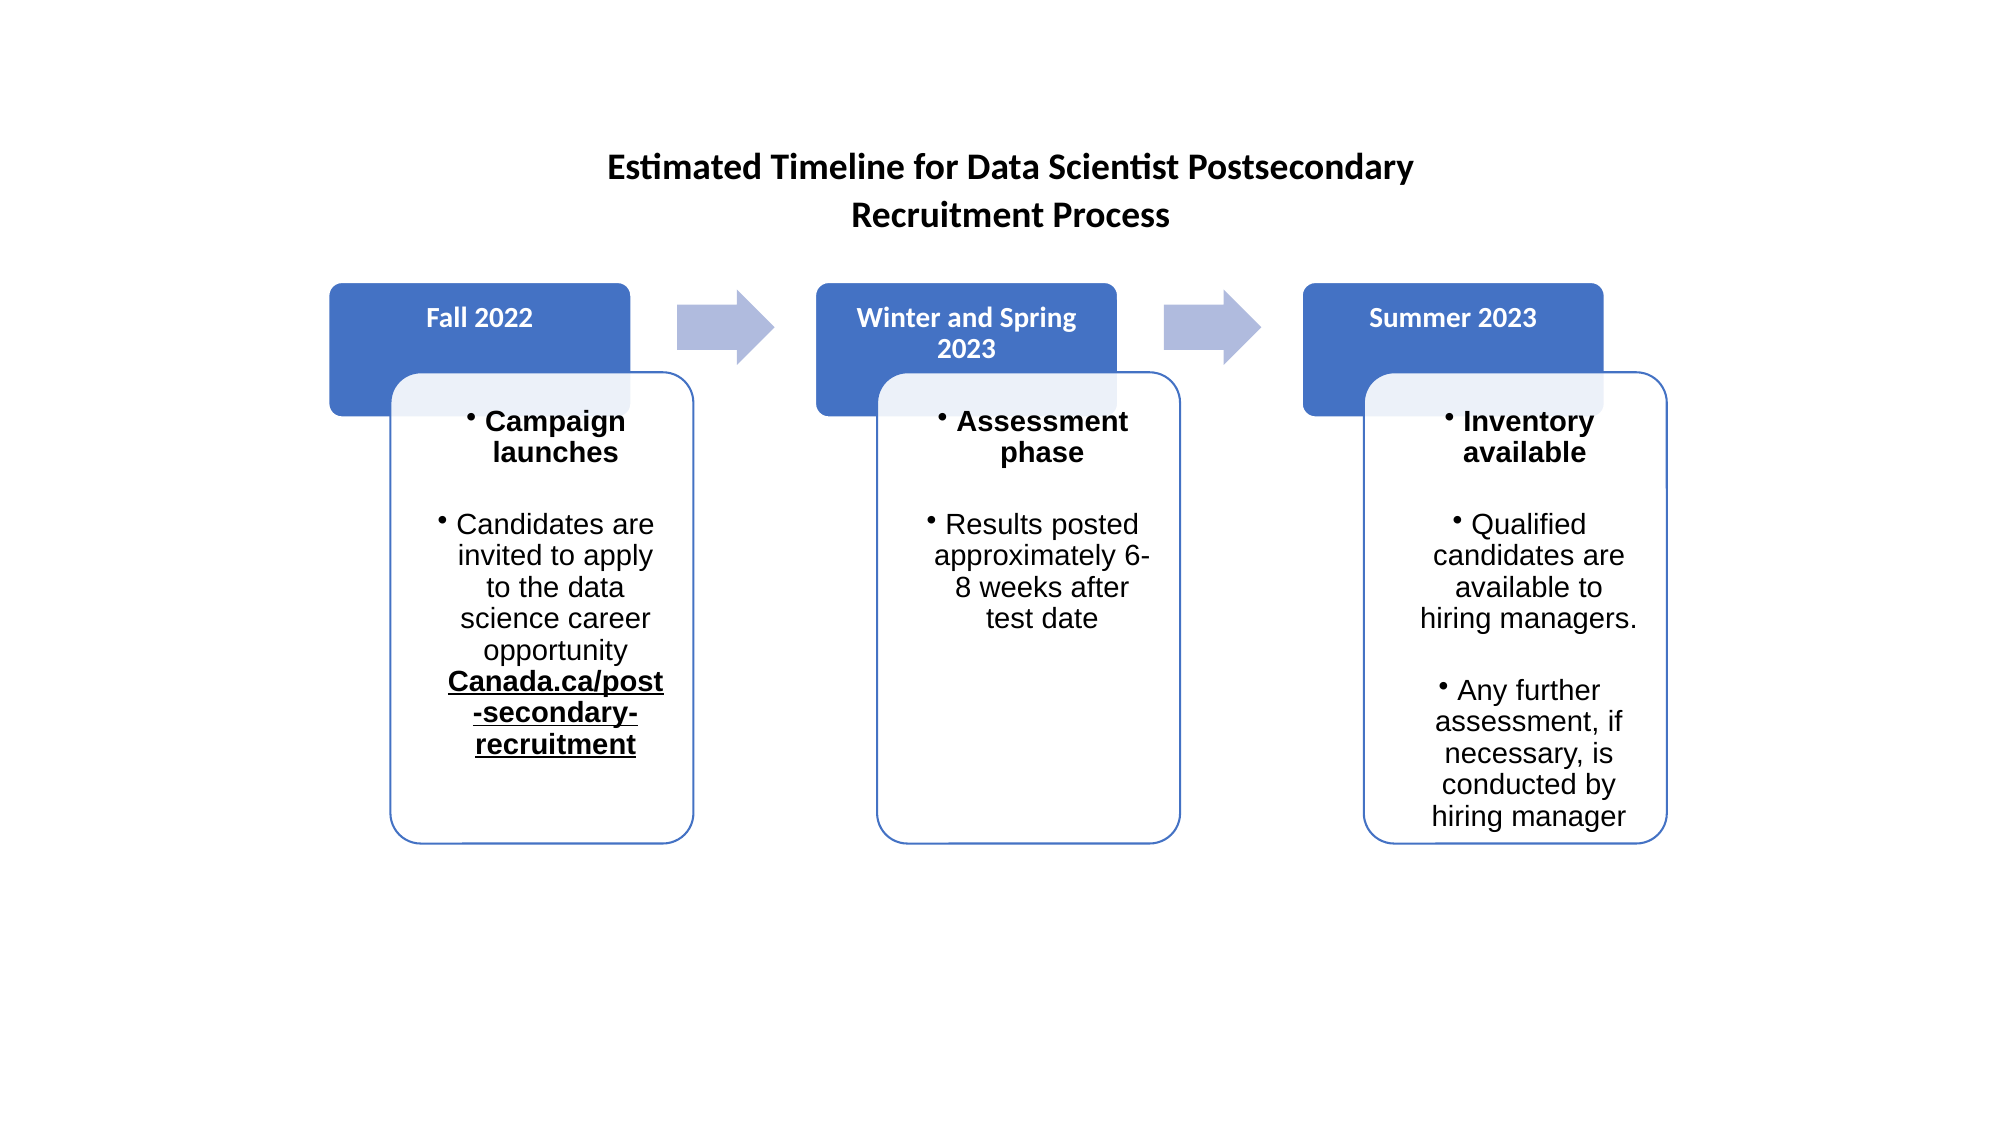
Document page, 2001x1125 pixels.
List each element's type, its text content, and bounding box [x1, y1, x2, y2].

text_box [327, 199, 1668, 927]
text_box Estimated Timeline for Data Scientist Postsecondary Recruitment Process [473, 131, 1474, 199]
